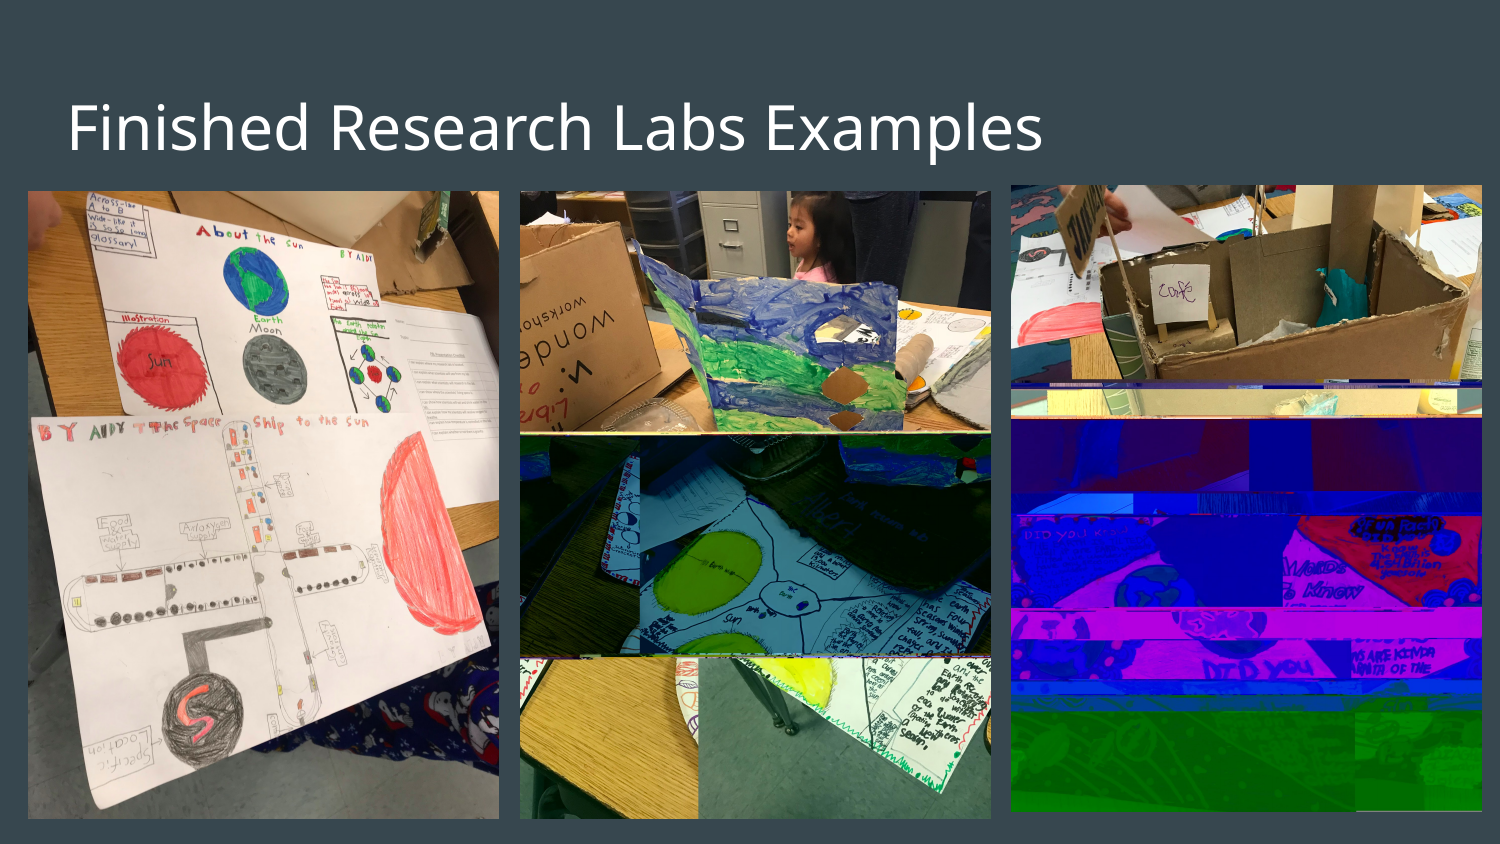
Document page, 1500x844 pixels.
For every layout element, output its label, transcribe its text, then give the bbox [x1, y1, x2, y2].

title Finished Research Labs Examples [51, 72, 1449, 167]
picture [519, 191, 991, 819]
picture [28, 191, 499, 819]
picture [1011, 184, 1483, 813]
